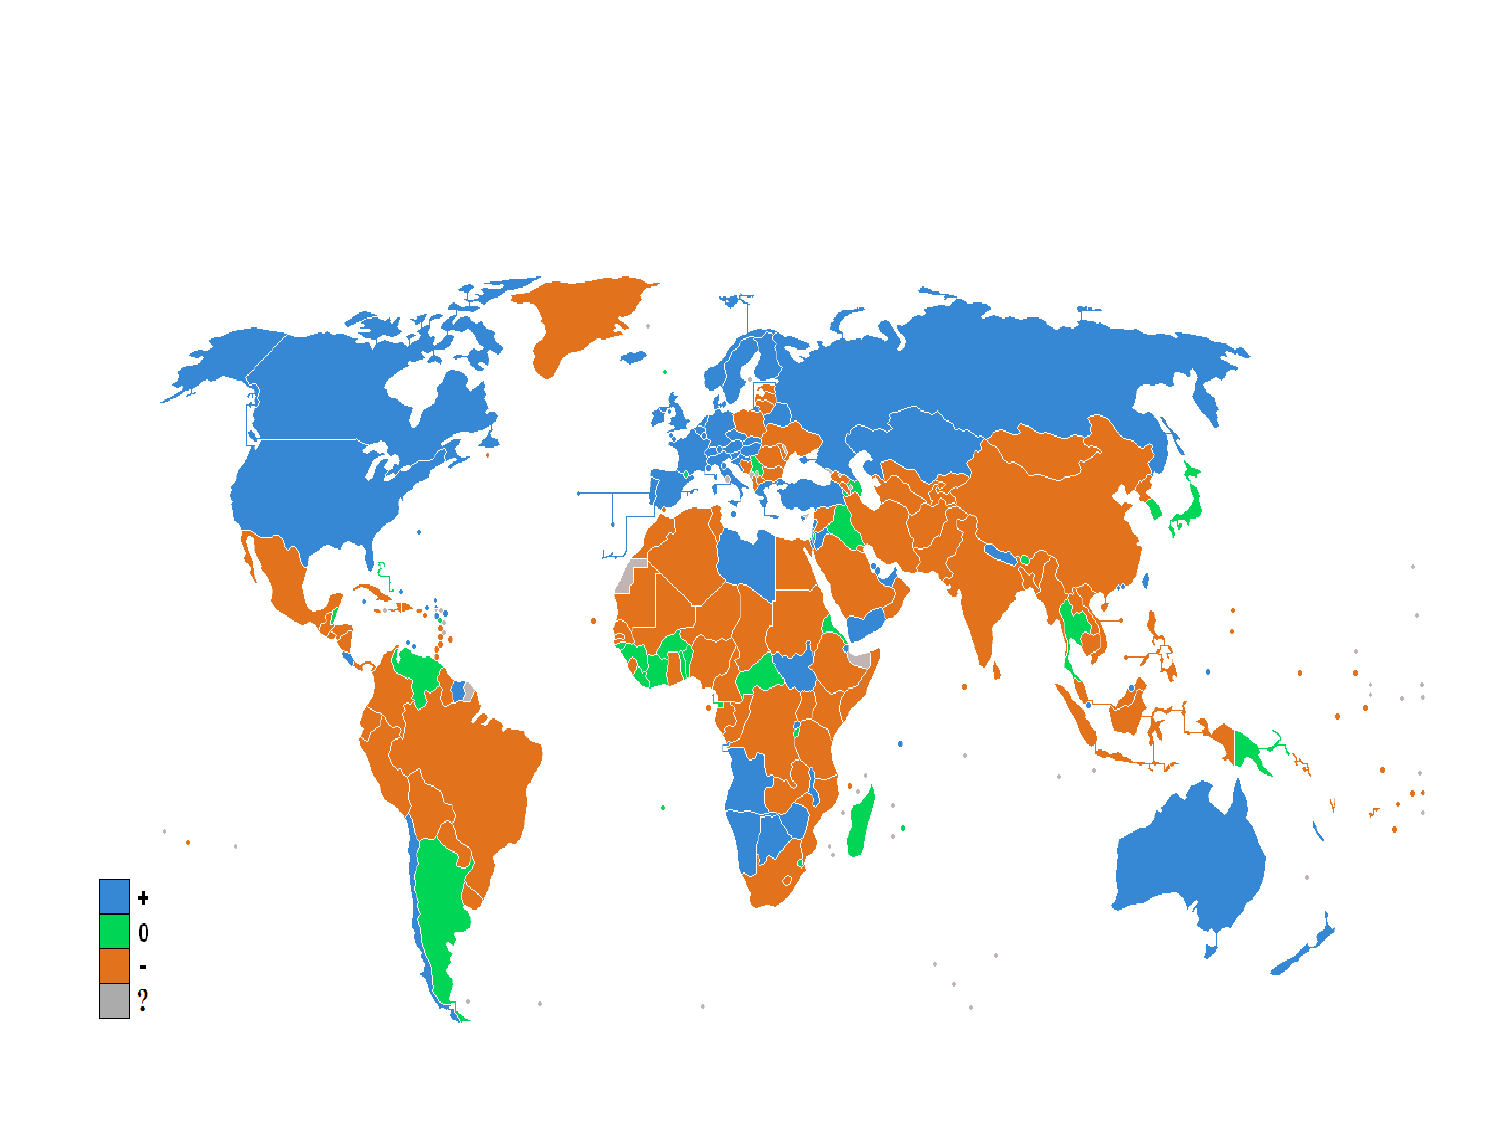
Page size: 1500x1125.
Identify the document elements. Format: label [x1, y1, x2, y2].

list [74, 262, 1426, 1038]
